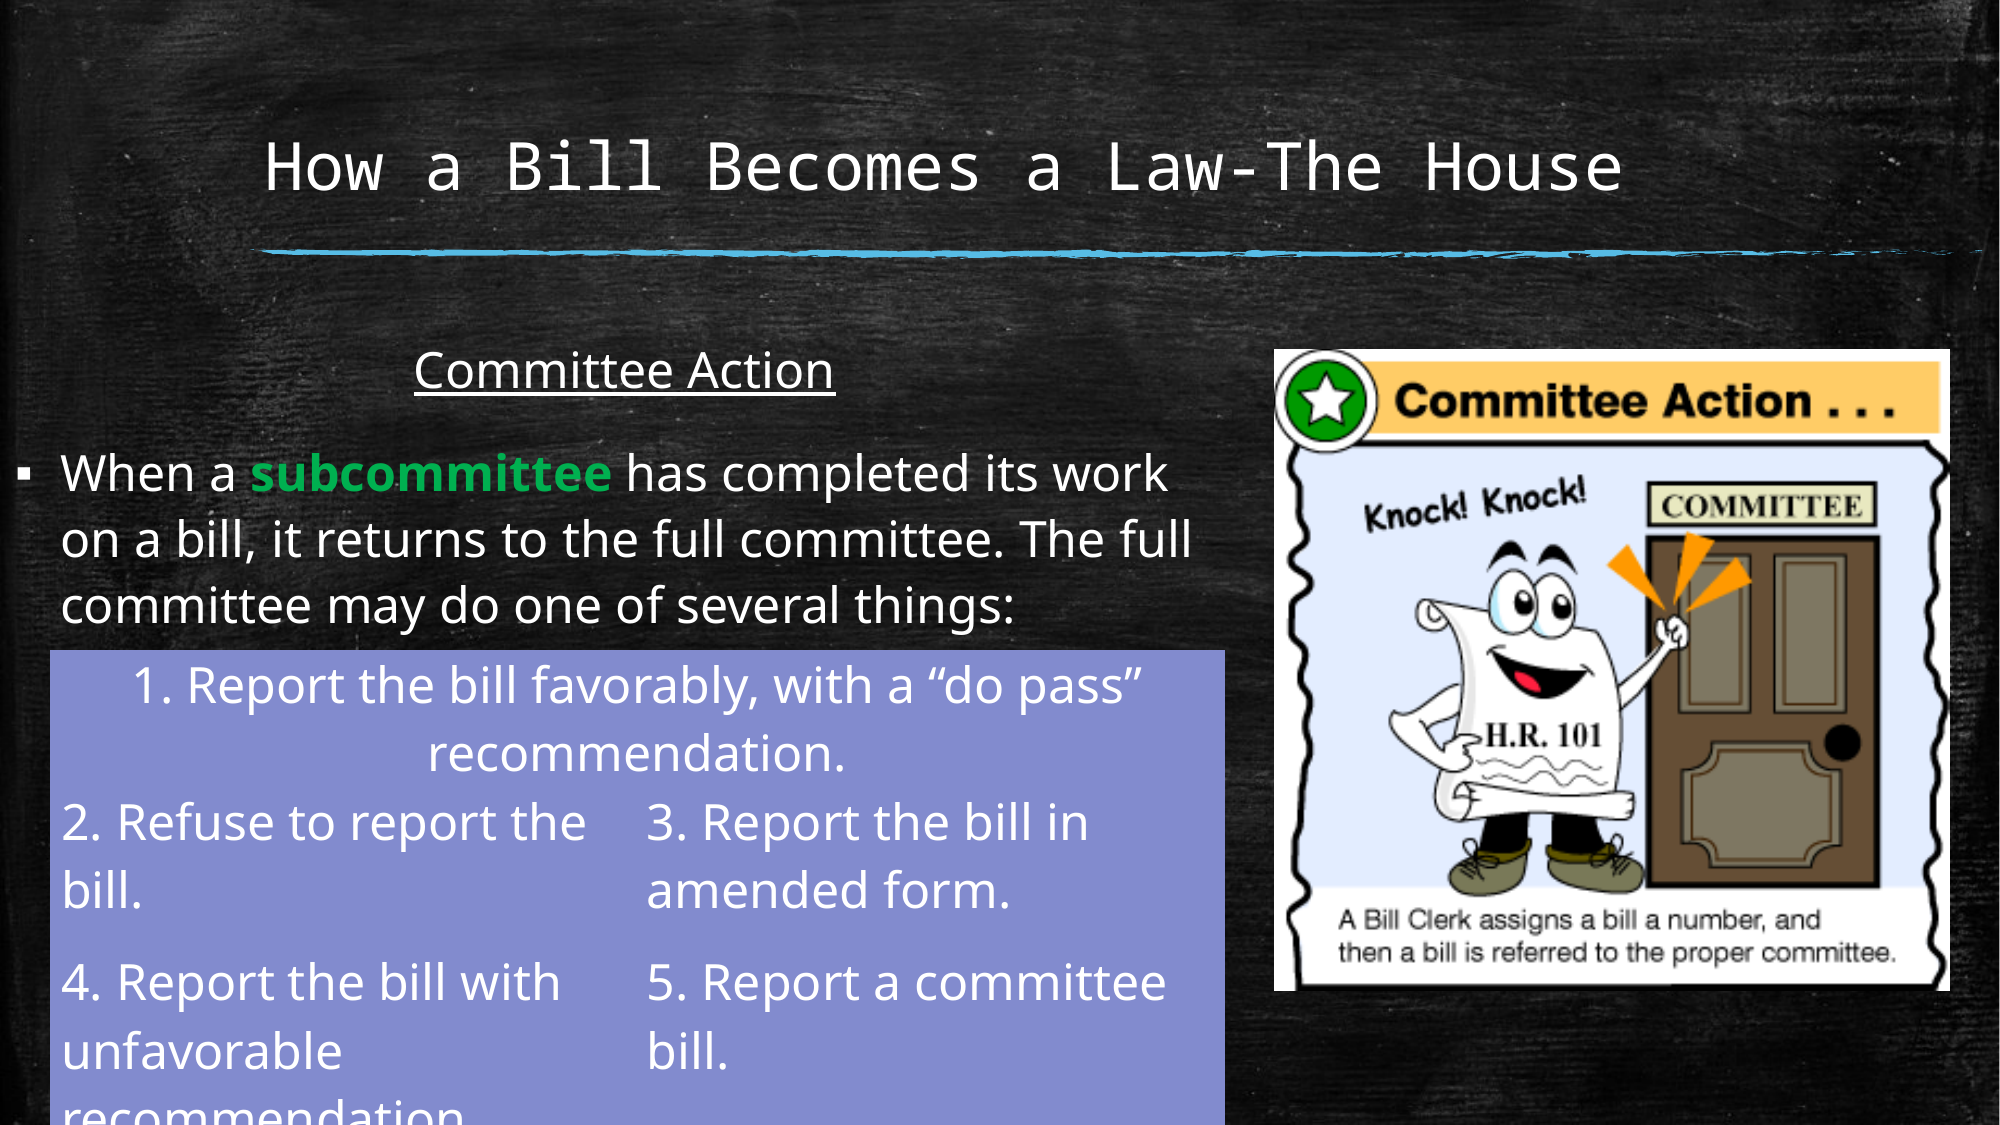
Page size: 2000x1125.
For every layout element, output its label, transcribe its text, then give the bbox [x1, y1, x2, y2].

title How a Bill Becomes a Law-The House [249, 45, 1750, 213]
table_cell 4. Report the bill with unfavorable recommendation. [50, 947, 636, 1125]
list Committee Action When a subcommittee has completed its work on a bill, it returns to the full committee. The full committee may do one of several things: [0, 324, 1250, 1075]
table_cell 2. Refuse to report the bill. [50, 787, 636, 947]
table_cell 5. Report a committee bill. [636, 947, 1225, 1125]
table_header 1. Report the bill favorably, with a “do pass” recommendation. [50, 650, 1225, 787]
picture [1274, 349, 1950, 991]
table_cell 3. Report the bill in amended form. [636, 787, 1225, 947]
